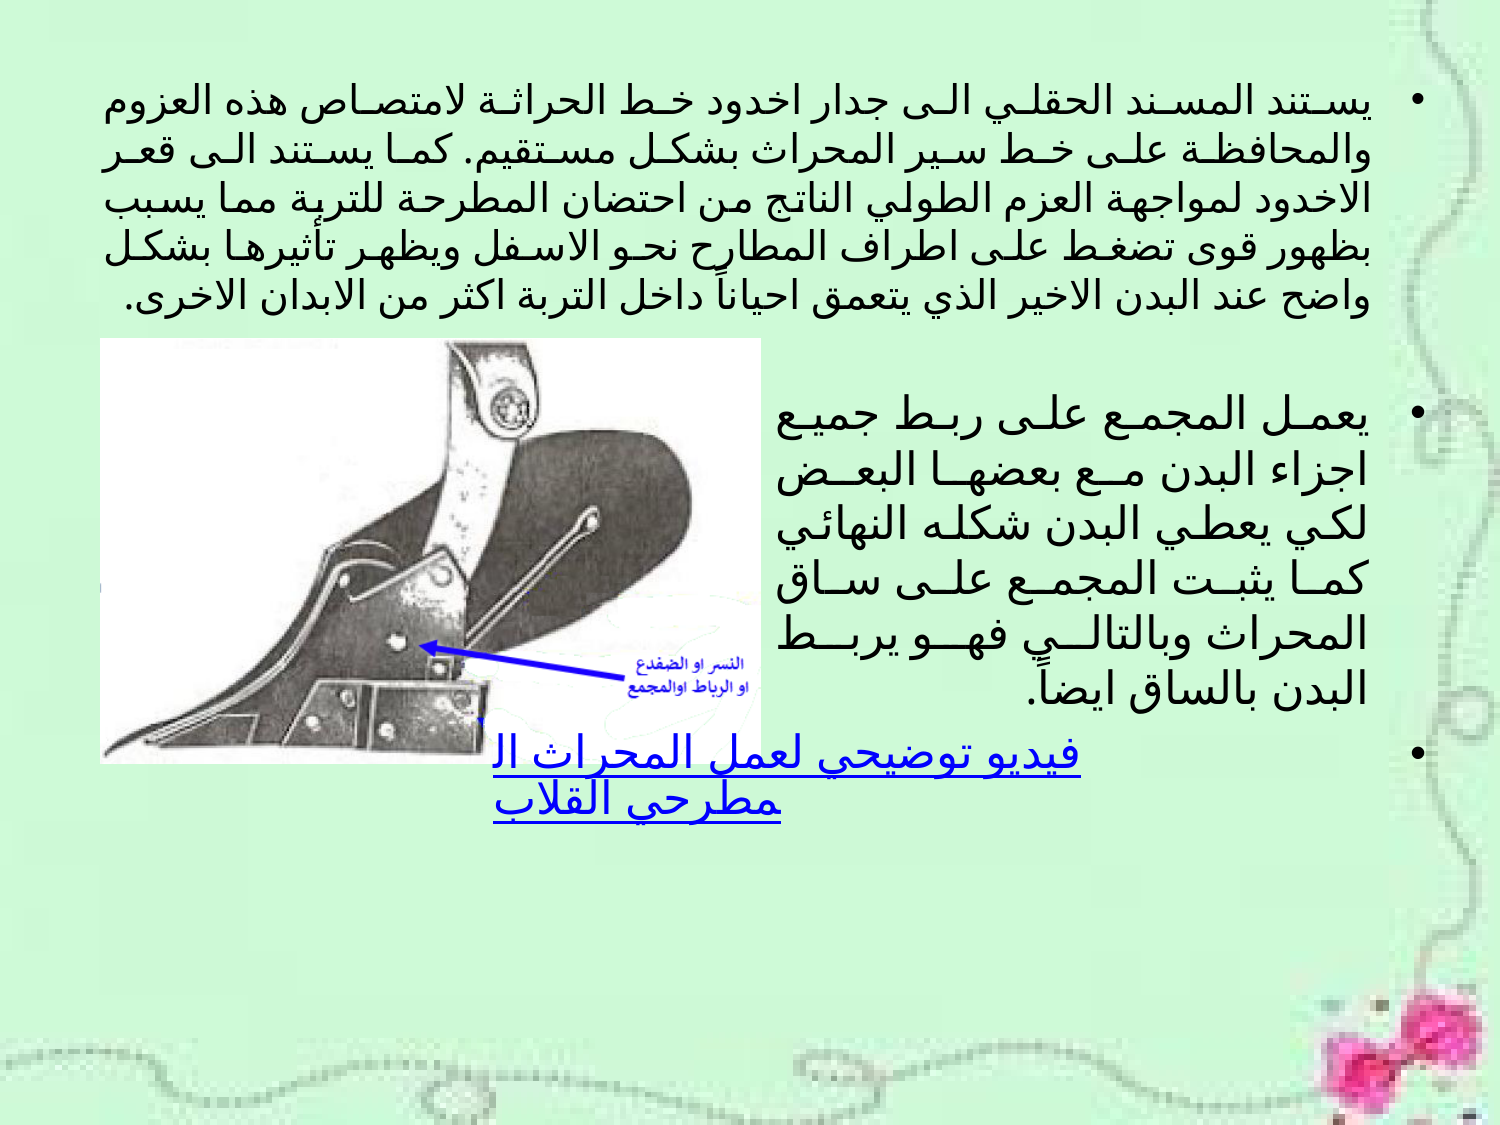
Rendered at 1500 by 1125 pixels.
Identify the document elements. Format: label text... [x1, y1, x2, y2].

picture [0, 0, 1500, 1125]
text_box يعمل المجمع على ربط جميع اجزاء البدن مع بعضها البعض لكي يعطي البدن شكله النهائي كما يثبت المجمع على ساق المحراث وبالتالي فهو يربط البدن بالساق ايضاً. فيديو توضيحي لعمل المحراث المطرحي القلاب [760, 376, 1442, 1062]
list يستند المسند الحقلي الى جدار اخدود خط الحراثة لامتصاص هذه العزوم والمحافظة على خط سير المحراث بشكل مستقيم. كما يستند الى قعر الاخدود لمواجهة العزم الطولي الناتج من احتضان المطرحة للتربة مما يسبب بظهور قوى تضغط على اطراف المطارح نحو الاسفل ويظهر تأثيرها بشكل واضح عند البدن الاخير الذي يتعمق احياناً داخل التربة اكثر من الابدان الاخرى. [88, 66, 1439, 362]
